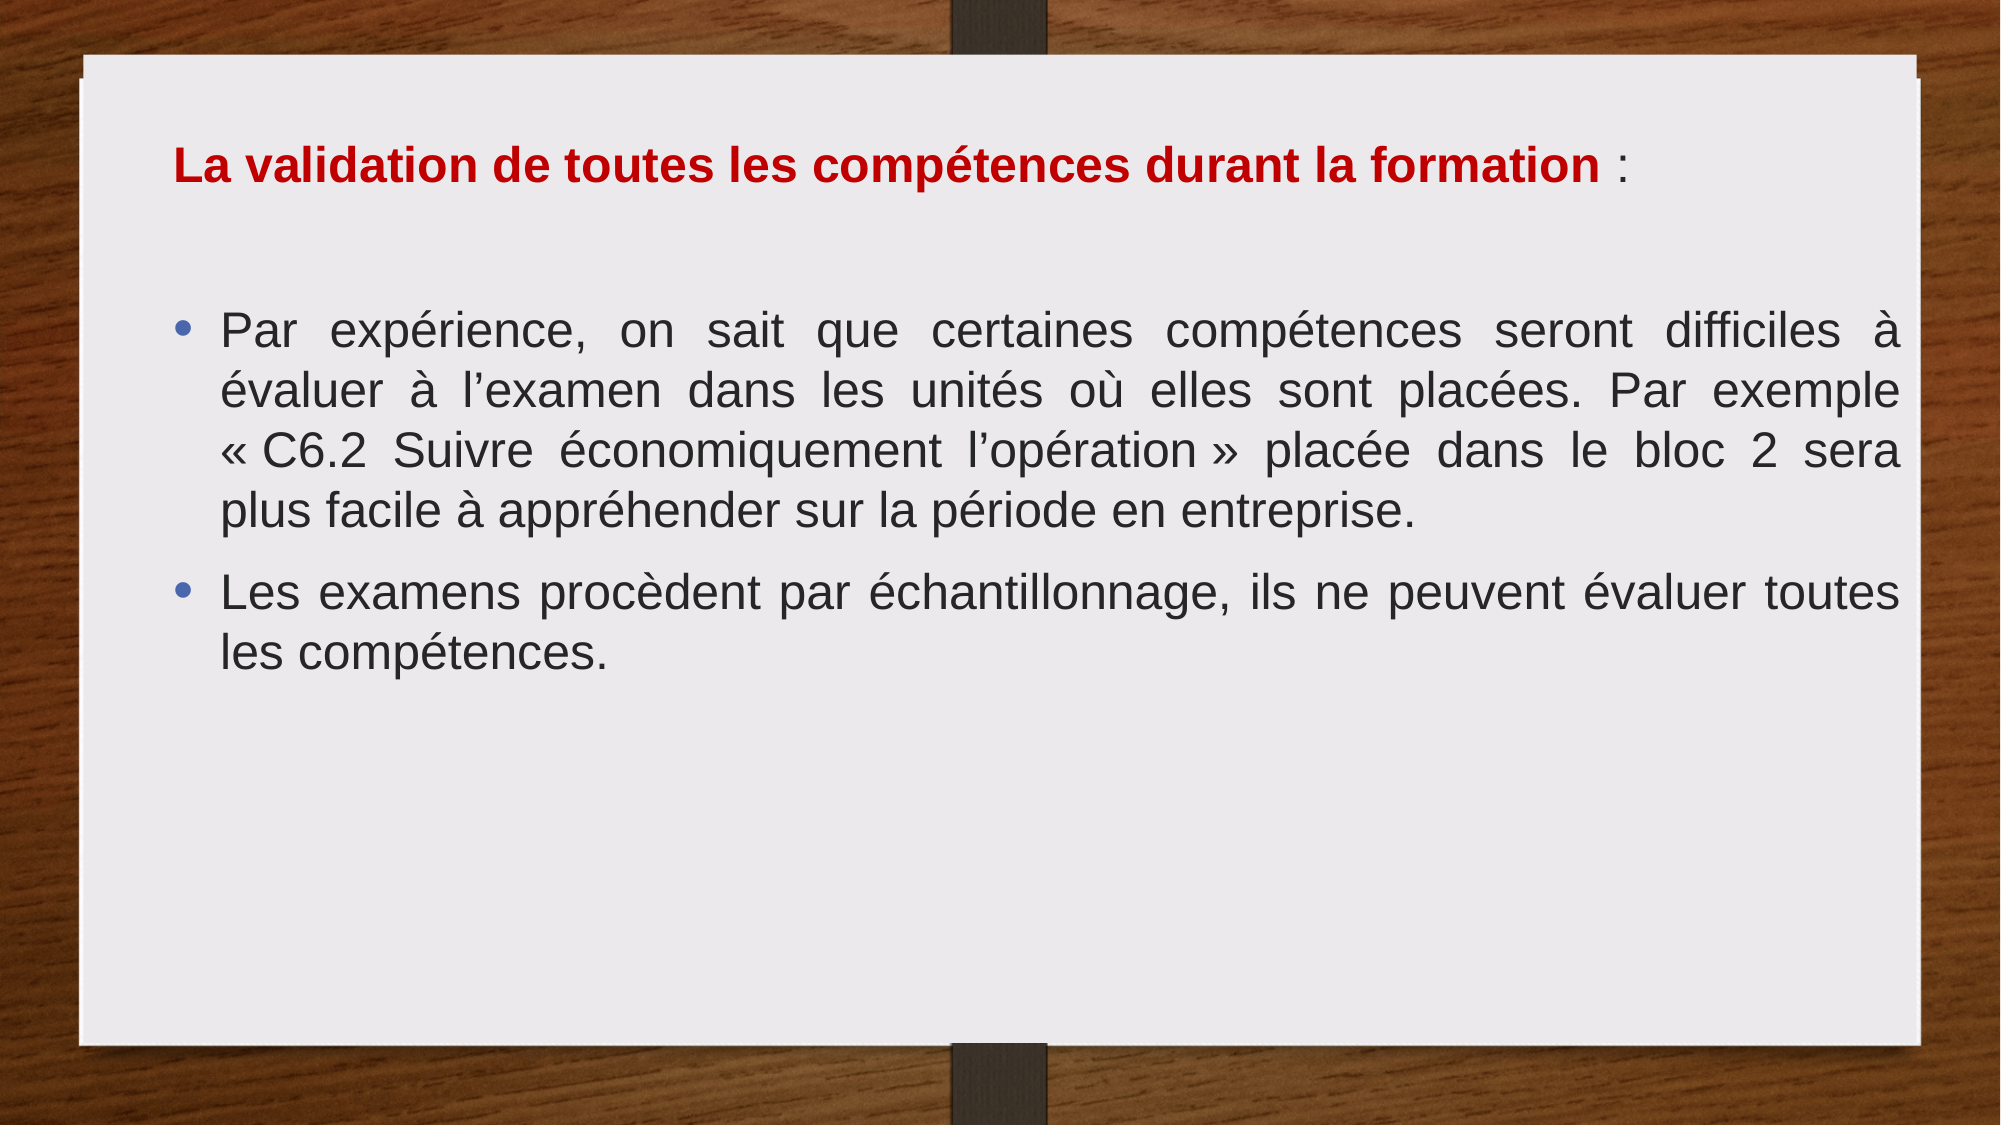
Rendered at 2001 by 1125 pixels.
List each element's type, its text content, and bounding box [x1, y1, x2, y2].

picture [0, 0, 948, 1125]
picture [949, 0, 2001, 1125]
list La validation de toutes les compétences durant la formation : Par expérience, on sait que certaines compétences seront difficiles à évaluer à l’examen dans les unités où elles sont placées. Par exemple « C6.2 Suivre économiquement l’opération » placée dans le bloc 2 sera plus facile à appréhender sur la période en entreprise. Les examens procèdent par échantillonnage, ils ne peuvent évaluer toutes les compétences. [83, 54, 1917, 1043]
